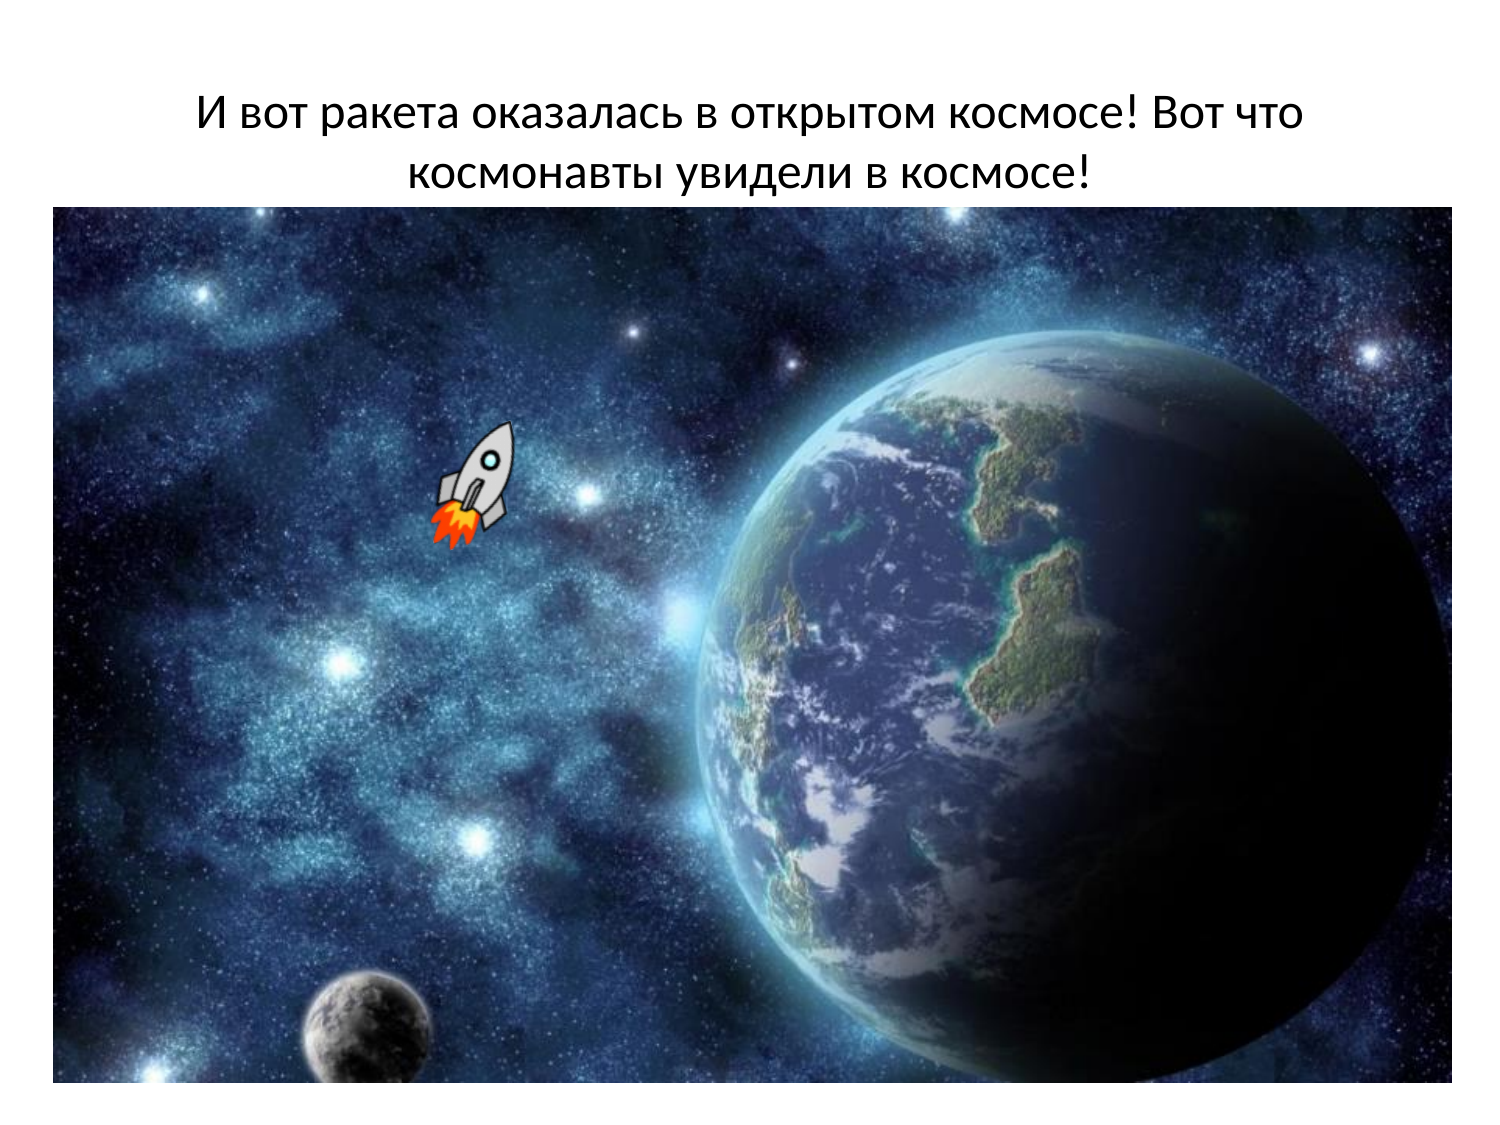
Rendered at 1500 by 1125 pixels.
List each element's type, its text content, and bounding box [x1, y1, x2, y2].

text_box И вот ракета оказалась в открытом космосе! Вот что космонавты увидели в космосе! [74, 45, 1425, 206]
picture [52, 207, 1452, 1083]
